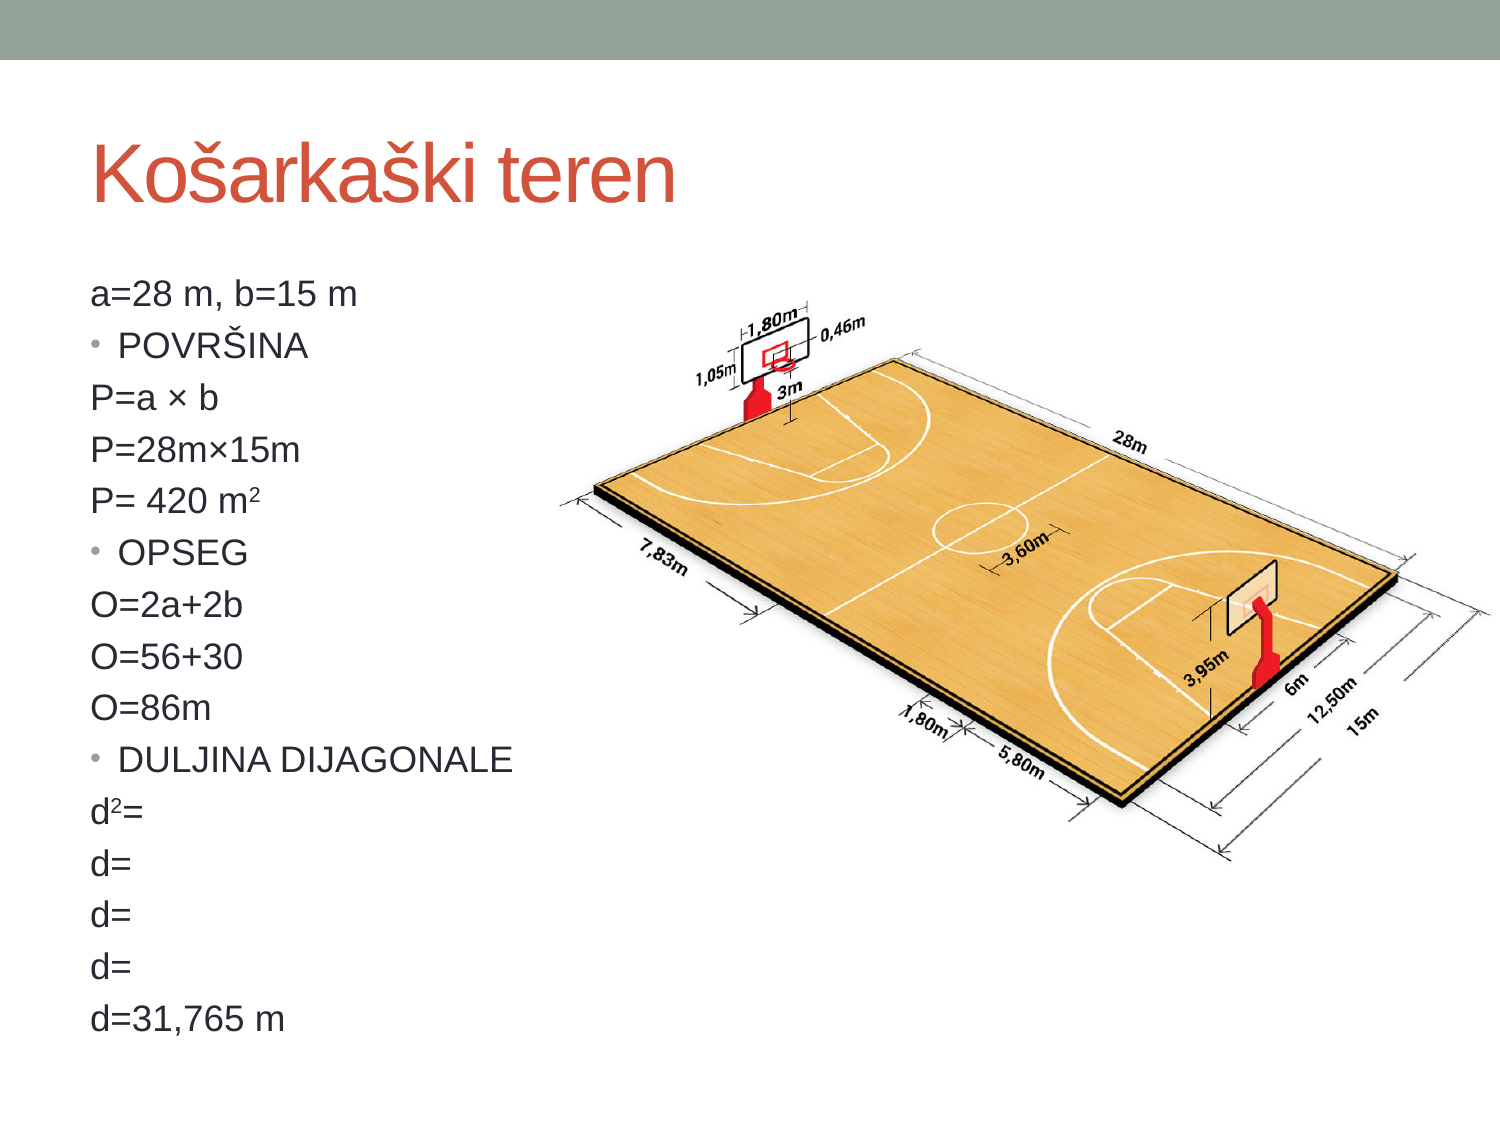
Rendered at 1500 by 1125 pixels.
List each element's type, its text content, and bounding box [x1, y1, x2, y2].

picture [516, 266, 1500, 894]
title Košarkaški teren [75, 87, 1425, 250]
